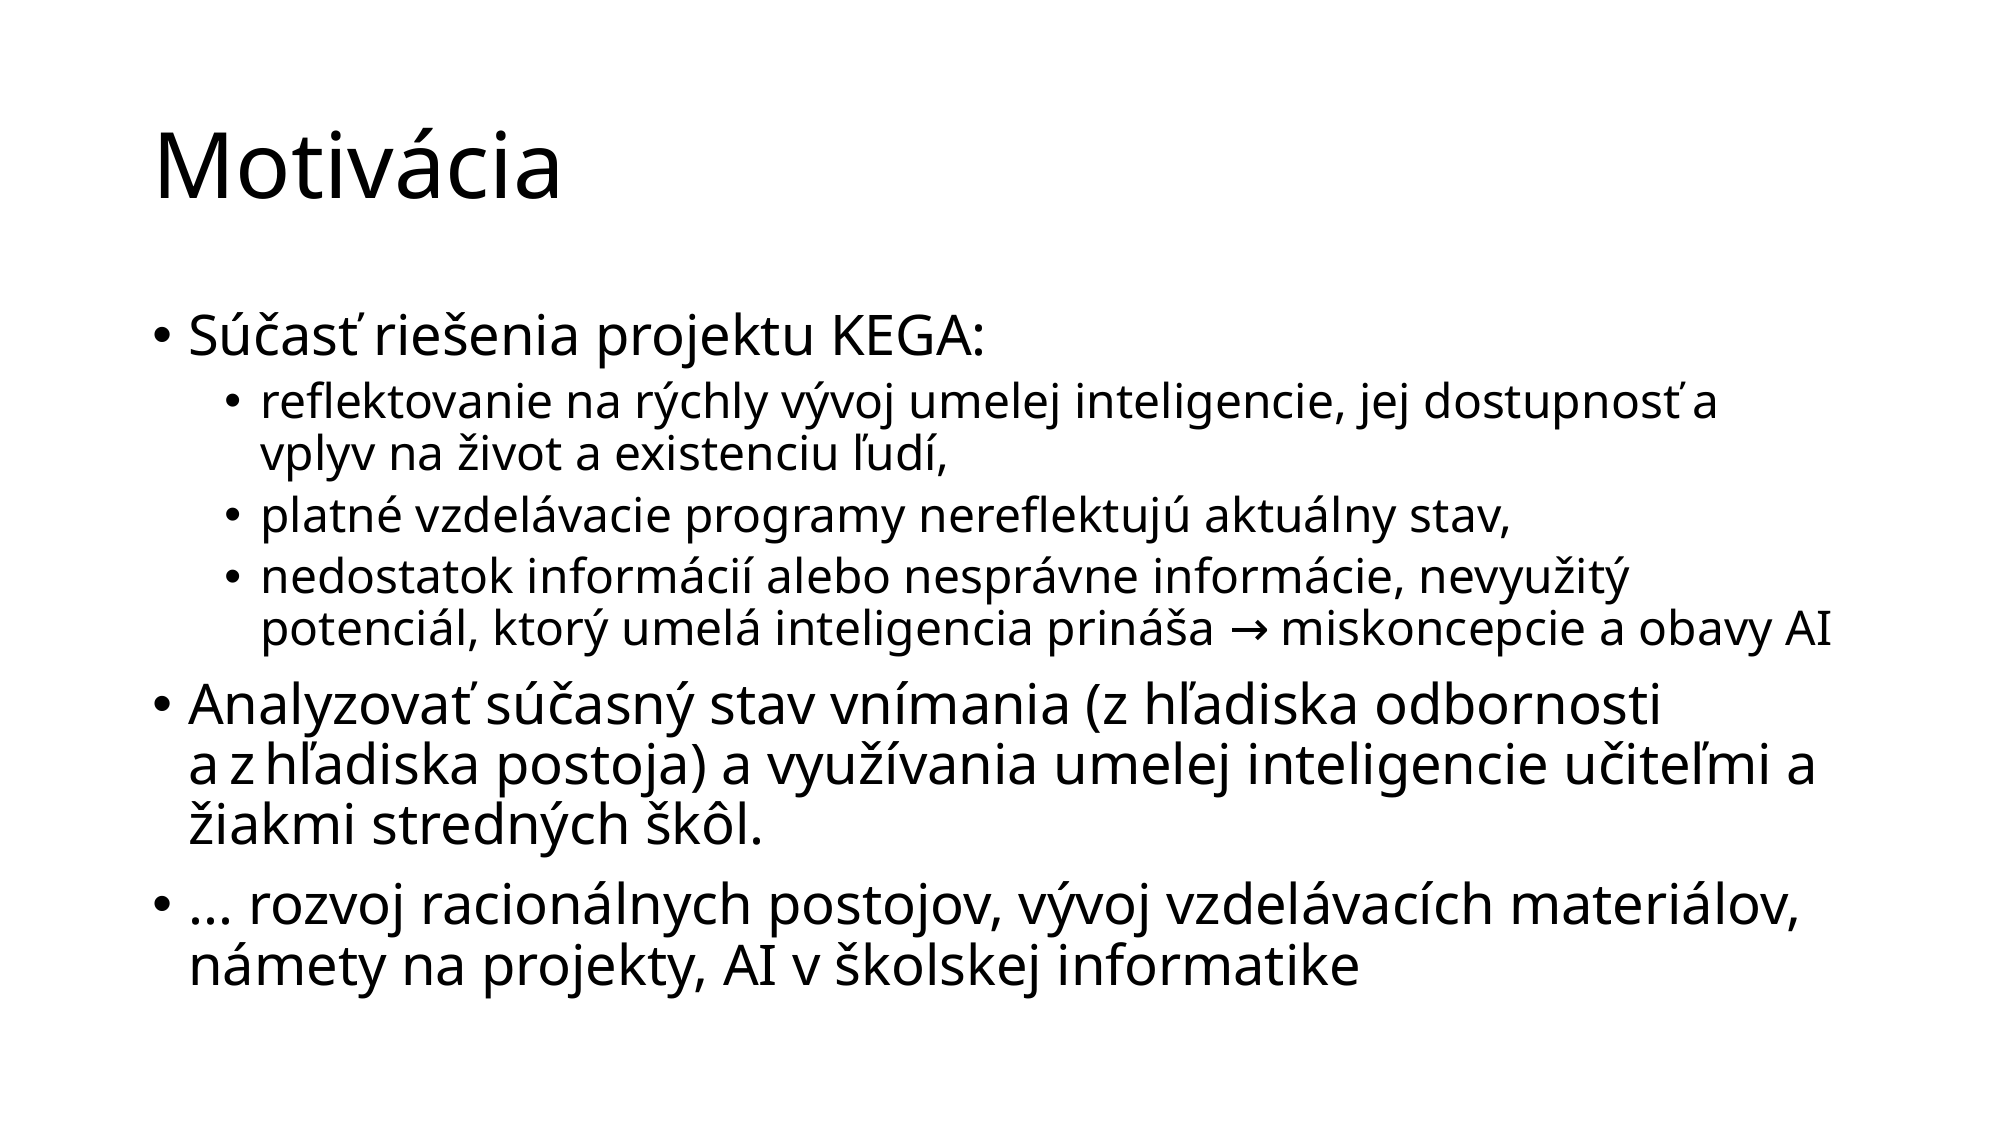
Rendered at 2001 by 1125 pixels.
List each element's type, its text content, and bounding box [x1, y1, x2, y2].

title Motivácia [137, 59, 1863, 278]
list Súčasť riešenia projektu KEGA: reflektovanie na rýchly vývoj umelej inteligencie, jej dostupnosť a vplyv na život a existenciu ľudí, platné vzdelávacie programy nereflektujú aktuálny stav, nedostatok informácií alebo nesprávne informácie, nevyužitý potenciál, ktorý umelá inteligencia prináša → miskoncepcie a obavy AI Analyzovať súčasný stav vnímania (z hľadiska odbornosti a z hľadiska postoja) a využívania umelej inteligencie učiteľmi a žiakmi stredných škôl. ... rozvoj racionálnych postojov, vývoj vzdelávacích materiálov, námety na projekty, AI v školskej informatike [137, 299, 1863, 1014]
